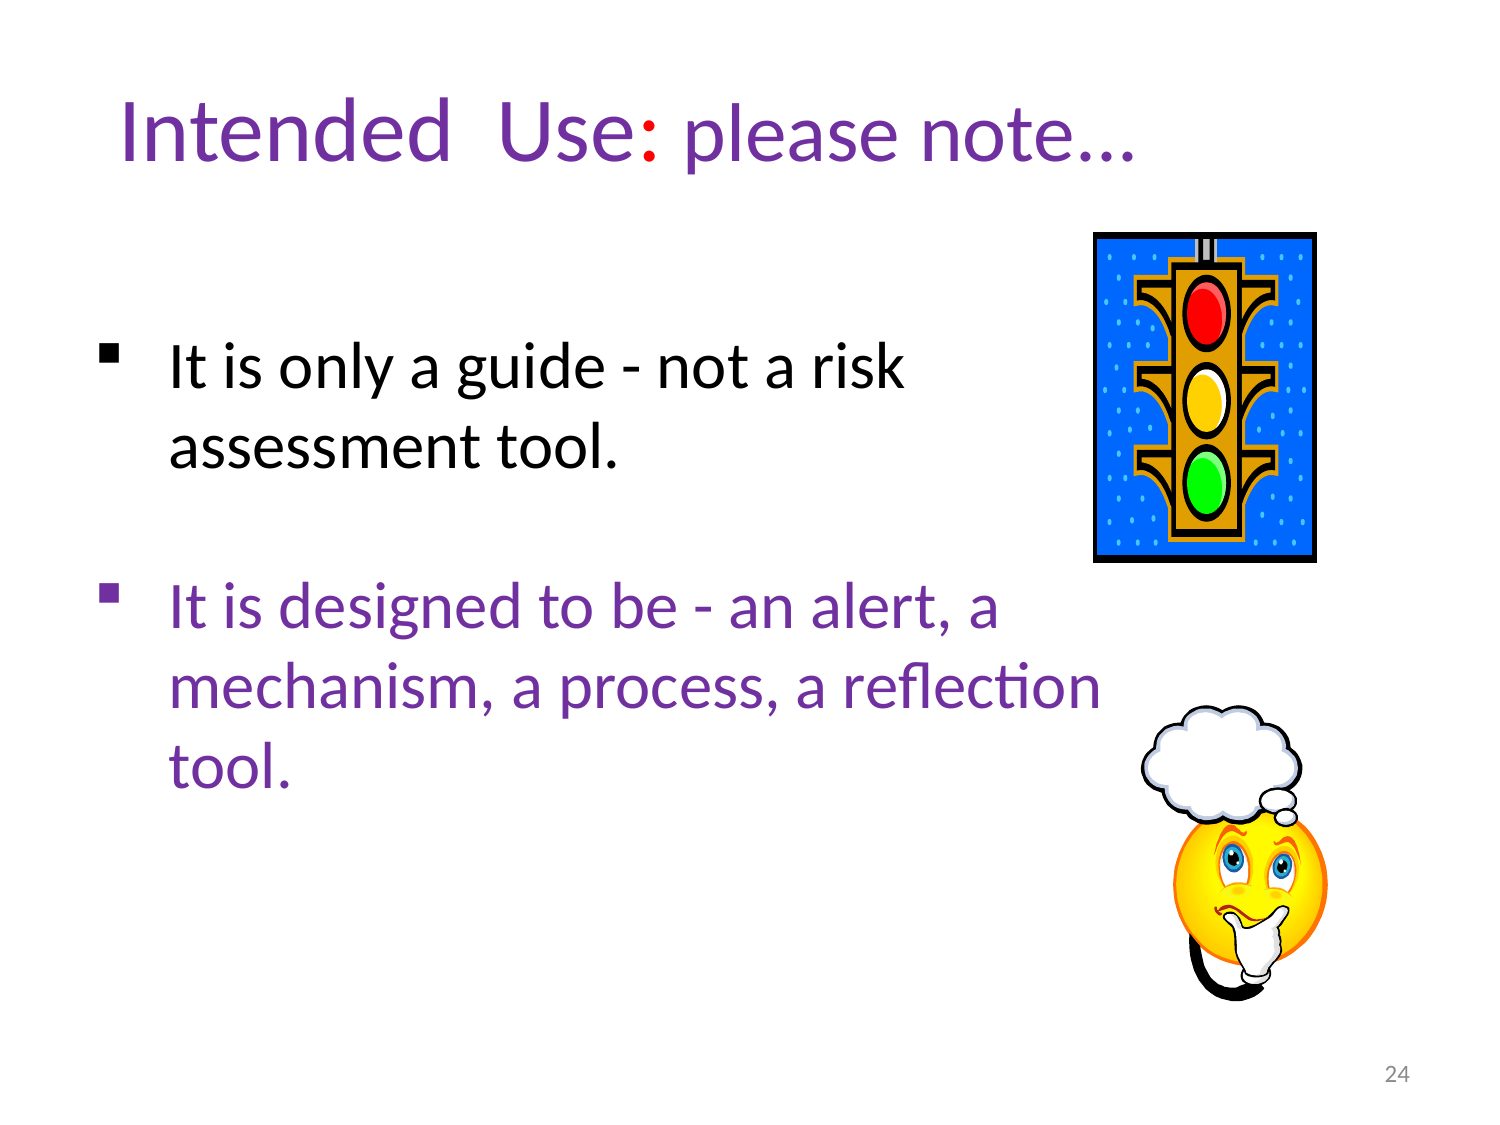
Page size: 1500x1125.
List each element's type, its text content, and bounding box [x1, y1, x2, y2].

slide_number 24 [1074, 1042, 1425, 1103]
picture [1139, 703, 1329, 1003]
text_box It is only a guide - not a risk assessment tool. It is designed to be - an alert, a mechanism, a process, a reflection tool. [79, 314, 1143, 889]
title Intended Use: please note... [76, 30, 1182, 219]
picture [1092, 231, 1318, 563]
